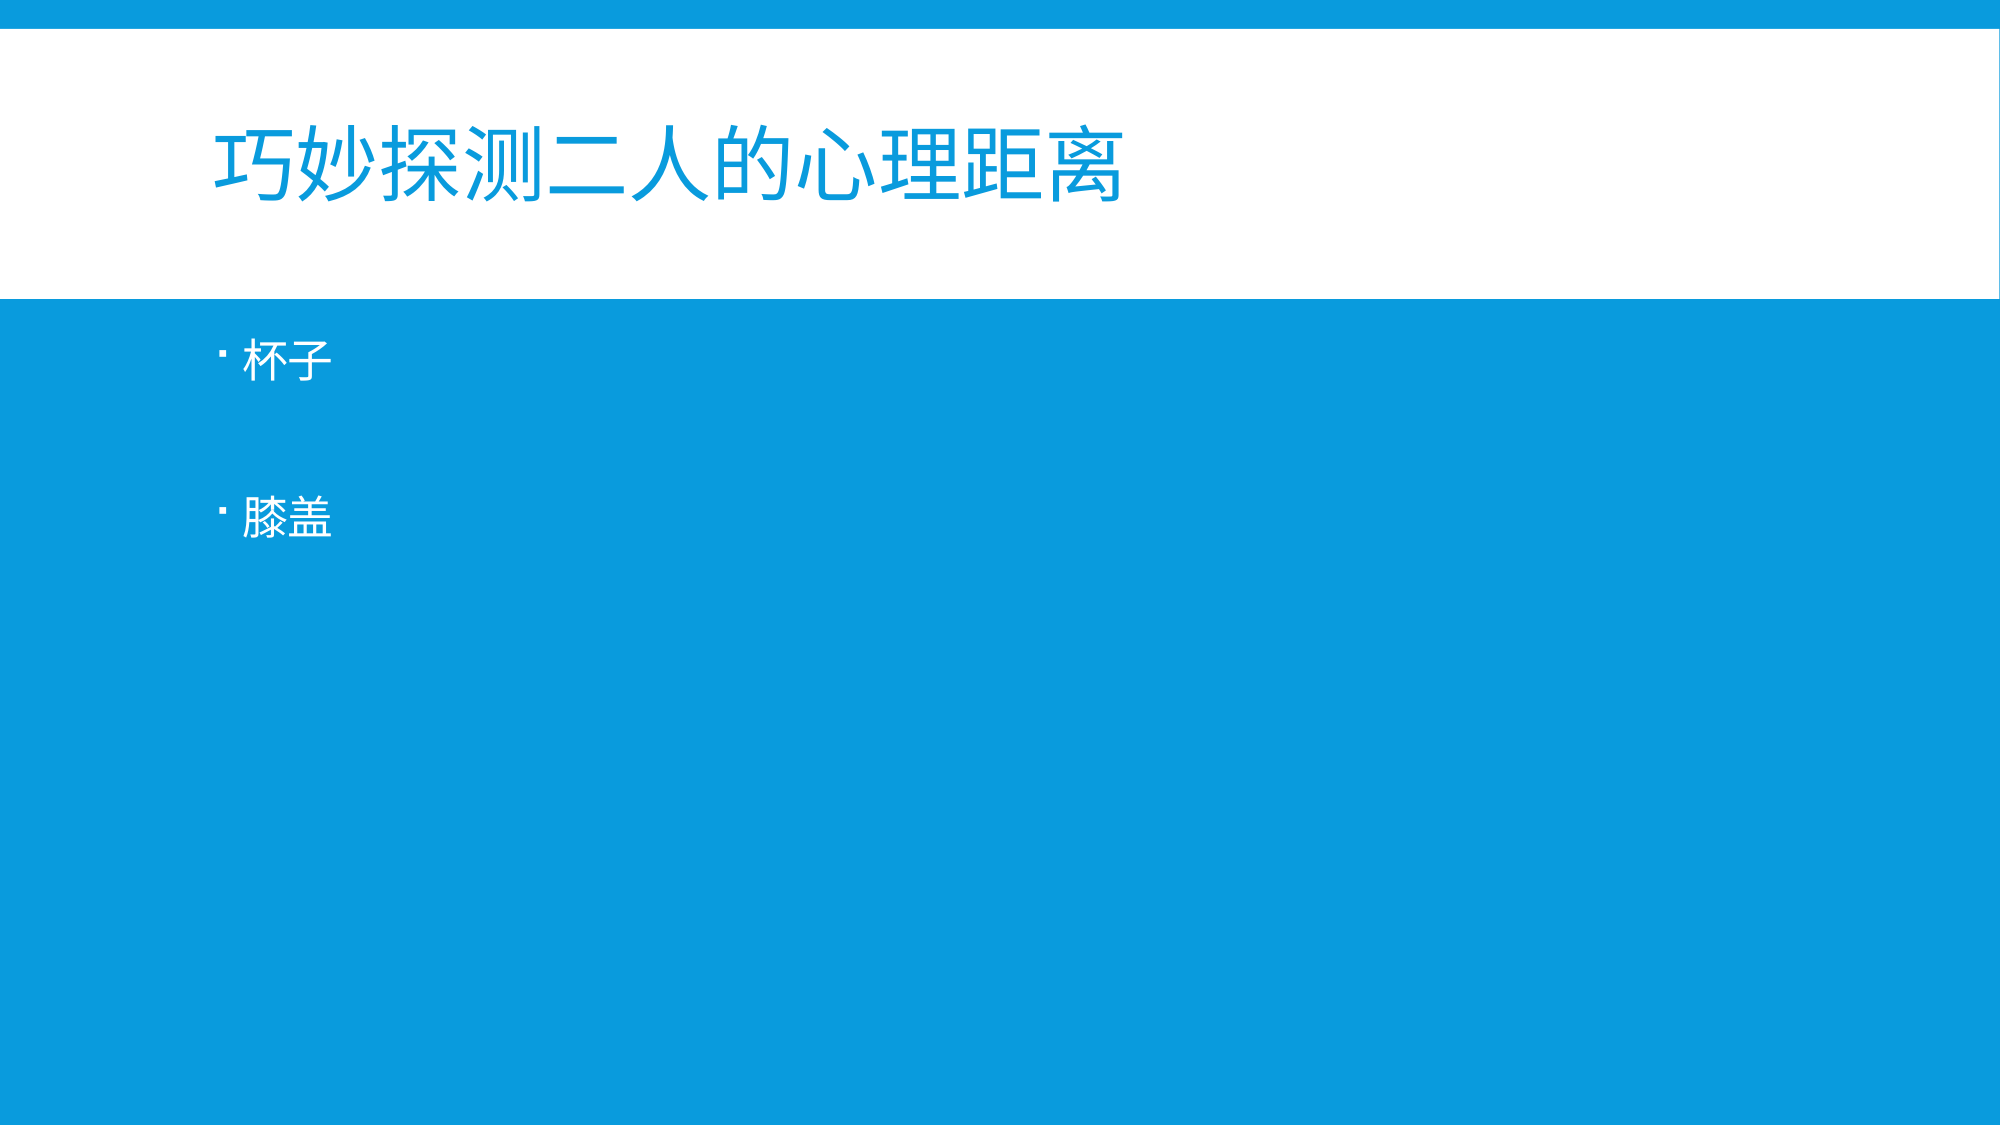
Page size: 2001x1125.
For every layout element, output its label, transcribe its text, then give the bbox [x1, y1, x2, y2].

title 巧妙探测二人的心理距离 [197, 46, 1803, 295]
list 杯子 膝盖 [197, 329, 1803, 1020]
